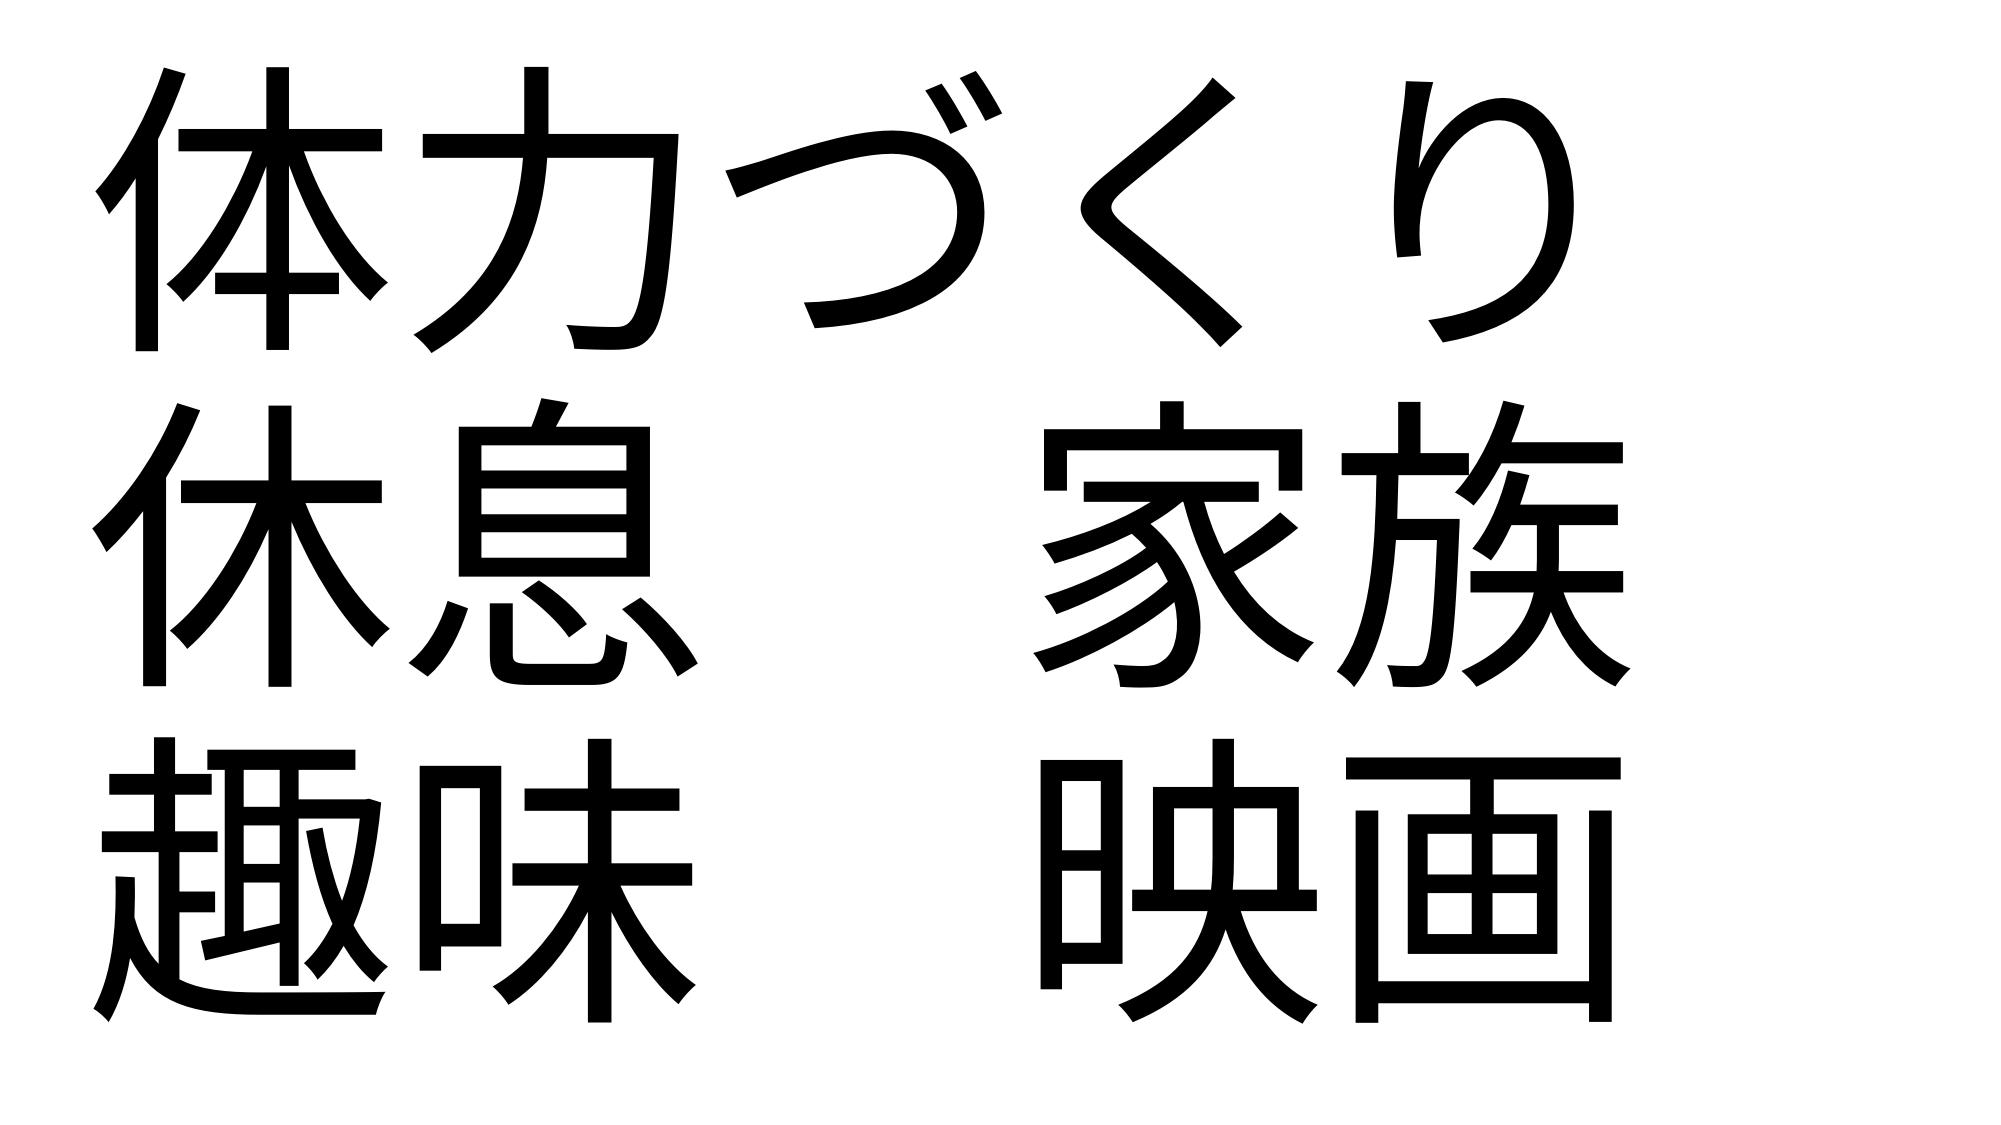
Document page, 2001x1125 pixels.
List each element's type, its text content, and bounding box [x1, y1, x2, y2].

title 体力づくり 休息 家族 趣味 映画 [71, 27, 1863, 1098]
